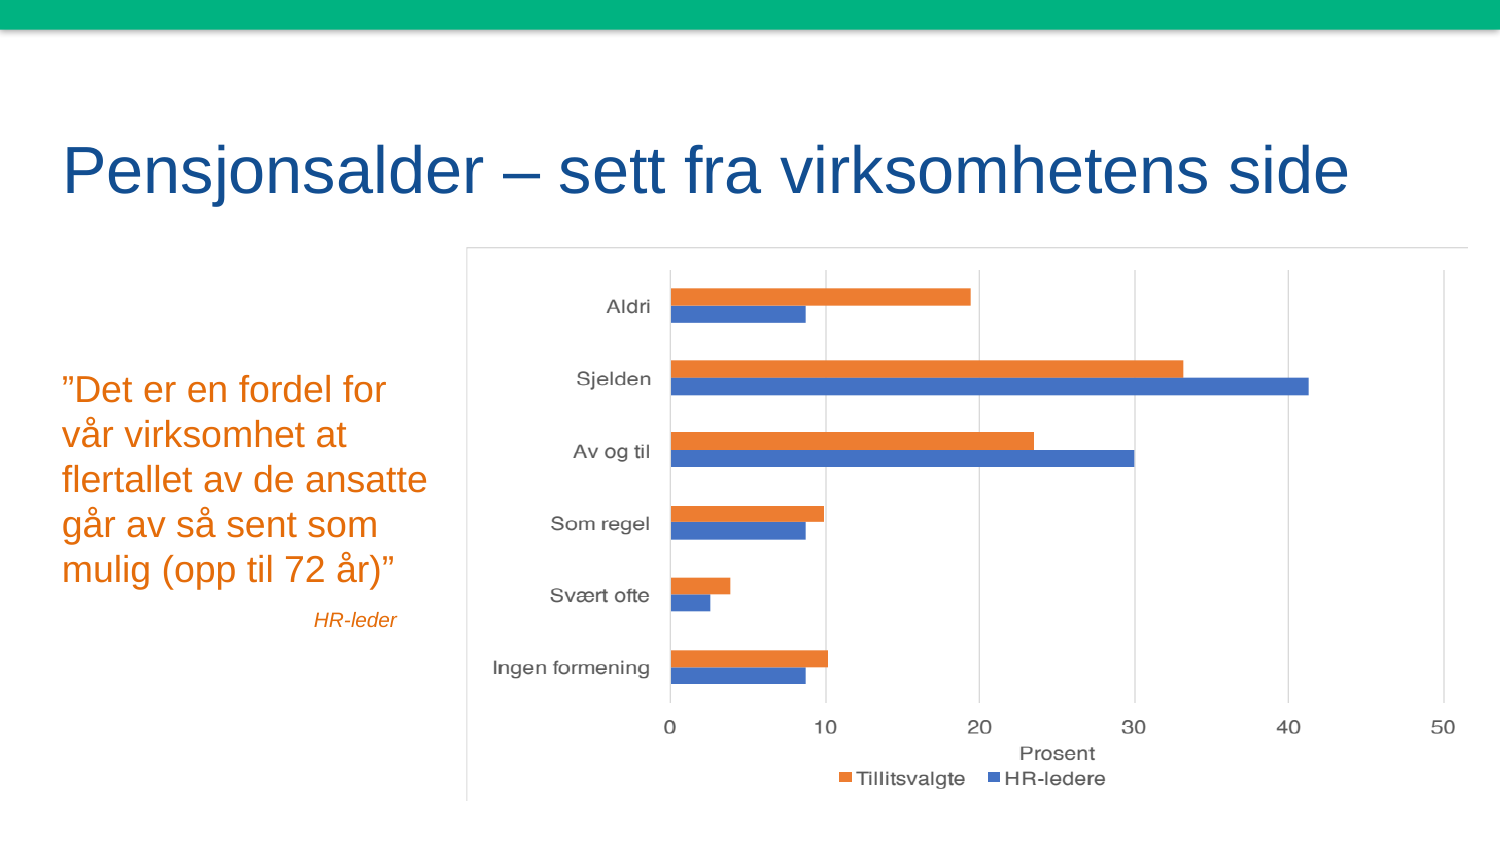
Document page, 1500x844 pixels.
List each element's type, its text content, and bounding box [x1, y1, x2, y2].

picture [466, 247, 1469, 801]
list ”Det er en fordel for vår virksomhet at flertallet av de ansatte går av så sent som mulig (opp til 72 år)” HR-leder [46, 357, 458, 777]
title Pensjonsalder – sett fra virksomhetens side [47, 52, 1433, 215]
